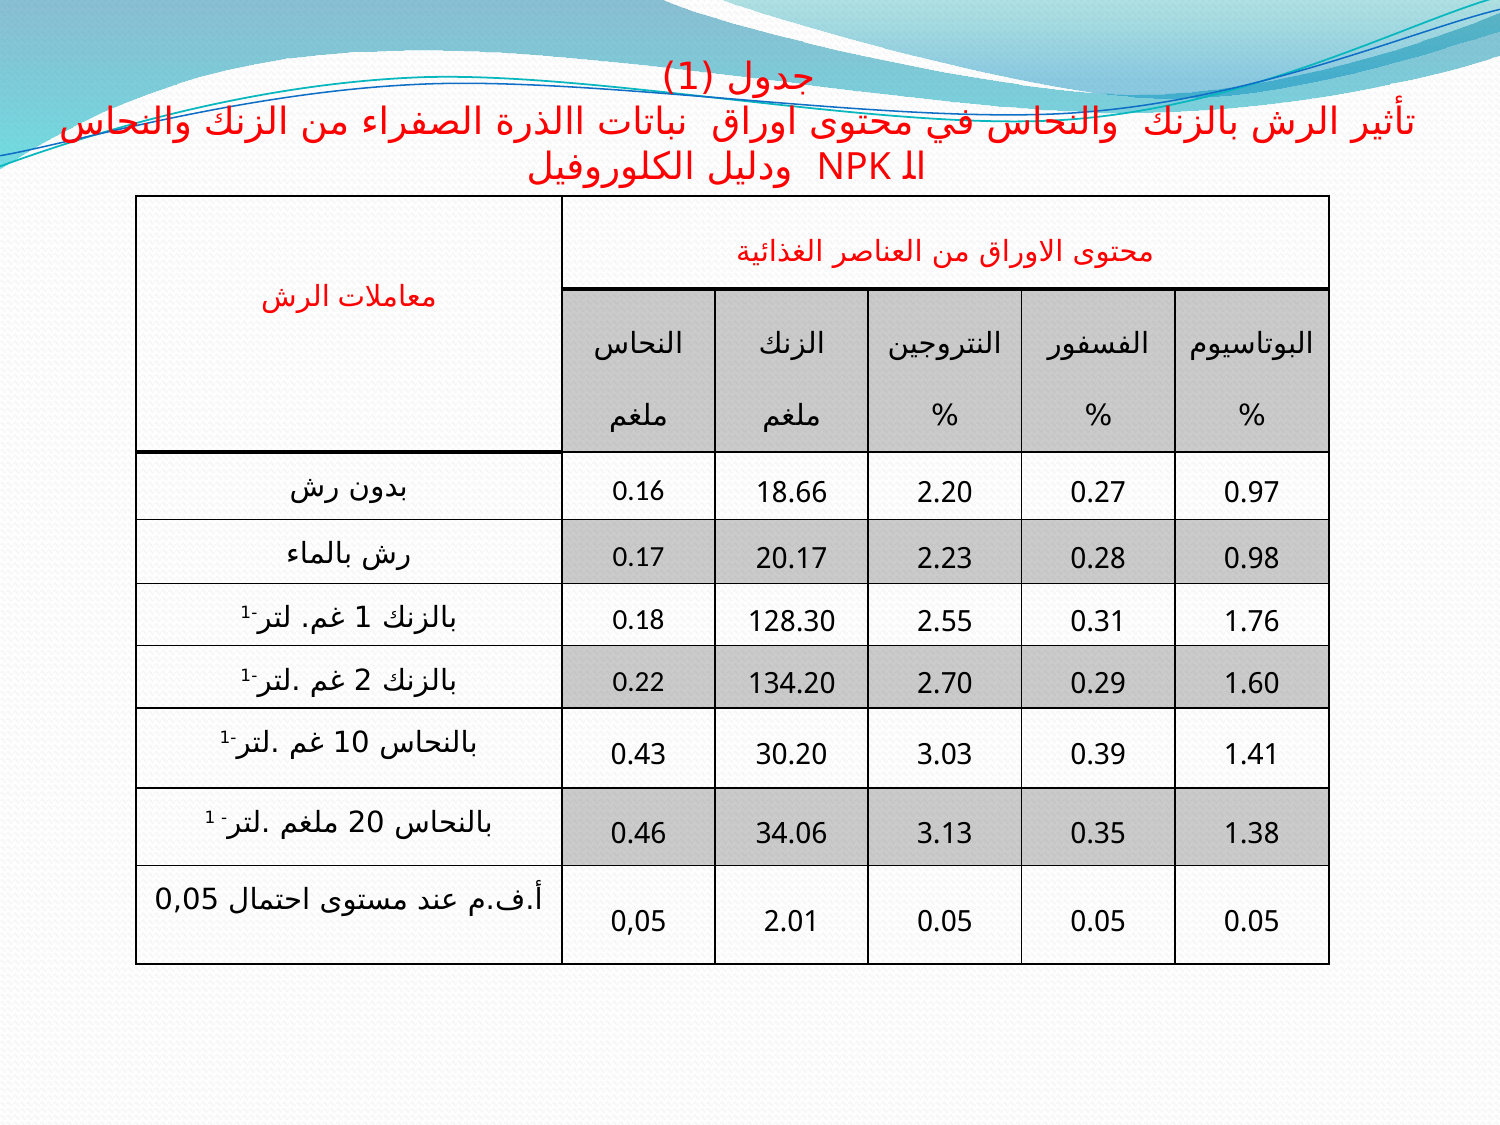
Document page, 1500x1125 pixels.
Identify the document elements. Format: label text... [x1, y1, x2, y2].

table_cell 0.29 [1022, 646, 1174, 707]
table_cell 0.05 [1022, 866, 1174, 963]
table_cell 30.20 [716, 709, 867, 787]
table_cell أ.ف.م عند مستوى احتمال 0,05 [137, 866, 561, 963]
table_cell النحاس ملغم [563, 291, 714, 451]
table_cell 0,05 [563, 866, 714, 963]
table_header معاملات الرش [137, 197, 561, 450]
table_cell 0.43 [563, 709, 714, 787]
table_cell 0.31 [1022, 584, 1174, 645]
table_cell بالنحاس 10 غم .لتر-1 [137, 709, 561, 787]
table_cell 0.05 [1176, 866, 1328, 963]
table_cell 0.97 [1176, 453, 1328, 519]
table_cell 34.06 [716, 789, 867, 865]
table_cell بالنحاس 20 ملغم .لتر- 1 [137, 789, 561, 865]
table_cell 0.46 [563, 789, 714, 865]
table_cell 0.05 [869, 866, 1021, 963]
table_cell 2.55 [869, 584, 1021, 645]
table_cell 0.39 [1022, 709, 1174, 787]
table_cell 18.66 [716, 453, 867, 519]
table_cell 0.28 [1022, 520, 1174, 583]
table_cell 2.23 [869, 520, 1021, 583]
table_cell 2.70 [869, 646, 1021, 707]
table_cell 0.98 [1176, 520, 1328, 583]
table_cell 128.30 [716, 584, 867, 645]
table_cell النتروجين % [869, 291, 1021, 451]
table_header محتوى الاوراق من العناصر الغذائية [563, 197, 1328, 287]
table_cell 0.18 [563, 584, 714, 645]
table_cell 1.76 [1176, 584, 1328, 645]
table_cell 2.20 [869, 453, 1021, 519]
table_cell رش بالماء [137, 520, 561, 583]
table_cell 3.13 [869, 789, 1021, 865]
table_cell بالزنك 2 غم .لتر-1 [137, 646, 561, 707]
table_cell 3.03 [869, 709, 1021, 787]
table_cell 0.27 [1022, 453, 1174, 519]
table_cell البوتاسيوم % [1176, 291, 1328, 451]
text_box جدول (1) تأثير الرش بالزنك والنحاس في محتوى اوراق نباتات االذرة الصفراء من الزنك والنحاس اﻠ NPK ودليل الكلوروفيل [29, 44, 1436, 195]
table_cell 20.17 [716, 520, 867, 583]
table_cell 1.41 [1176, 709, 1328, 787]
table_cell 134.20 [716, 646, 867, 707]
table_cell بدون رش [137, 454, 561, 519]
table_cell 1.38 [1176, 789, 1328, 865]
table_cell 2.01 [716, 866, 867, 963]
table_cell الزنك ملغم [716, 291, 867, 451]
table_cell 0.16 [563, 453, 714, 519]
table_cell 0.17 [563, 520, 714, 583]
table_cell 1.60 [1176, 646, 1328, 707]
table_cell الفسفور % [1022, 291, 1174, 451]
table_cell 0.22 [563, 646, 714, 707]
table_cell 0.35 [1022, 789, 1174, 865]
table_cell بالزنك 1 غم. لتر-1 [137, 584, 561, 645]
